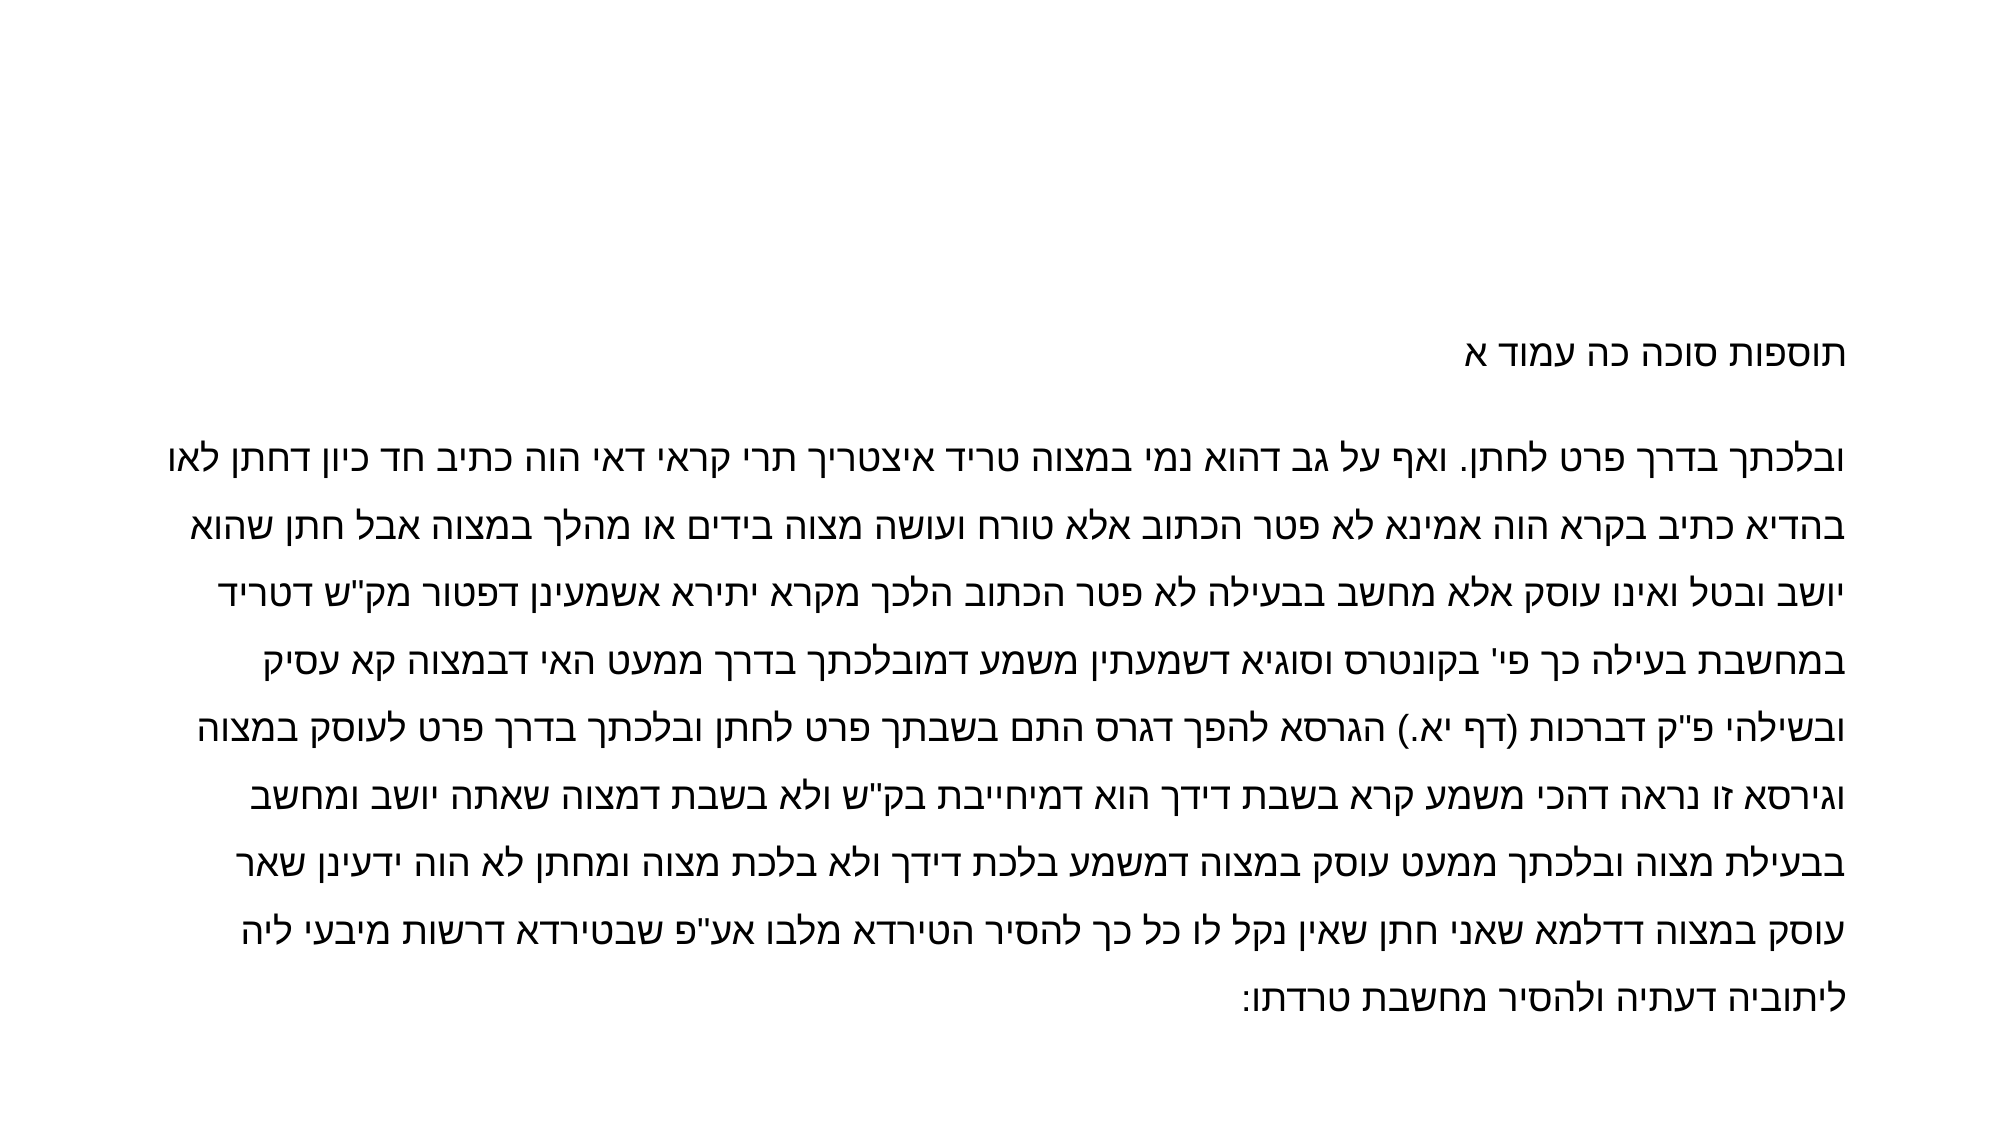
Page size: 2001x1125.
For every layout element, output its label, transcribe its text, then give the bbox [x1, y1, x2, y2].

list תוספות סוכה כה עמוד א ובלכתך בדרך פרט לחתן. ואף על גב דהוא נמי במצוה טריד איצטריך תרי קראי דאי הוה כתיב חד כיון דחתן לאו בהדיא כתיב בקרא הוה אמינא לא פטר הכתוב אלא טורח ועושה מצוה בידים או מהלך במצוה אבל חתן שהוא יושב ובטל ואינו עוסק אלא מחשב בבעילה לא פטר הכתוב הלכך מקרא יתירא אשמעינן דפטור מק"ש דטריד במחשבת בעילה כך פי' בקונטרס וסוגיא דשמעתין משמע דמובלכתך בדרך ממעט האי דבמצוה קא עסיק ובשילהי פ"ק דברכות (דף יא.) הגרסא להפך דגרס התם בשבתך פרט לחתן ובלכתך בדרך פרט לעוסק במצוה וגירסא זו נראה דהכי משמע קרא בשבת דידך הוא דמיחייבת בק"ש ולא בשבת דמצוה שאתה יושב ומחשב בבעילת מצוה ובלכתך ממעט עוסק במצוה דמשמע בלכת דידך ולא בלכת מצוה ומחתן לא הוה ידעינן שאר עוסק במצוה דדלמא שאני חתן שאין נקל לו כל כך להסיר הטירדא מלבו אע"פ שבטירדא דרשות מיבעי ליה ליתוביה דעתיה ולהסיר מחשבת טרדתו: [137, 299, 1863, 1014]
